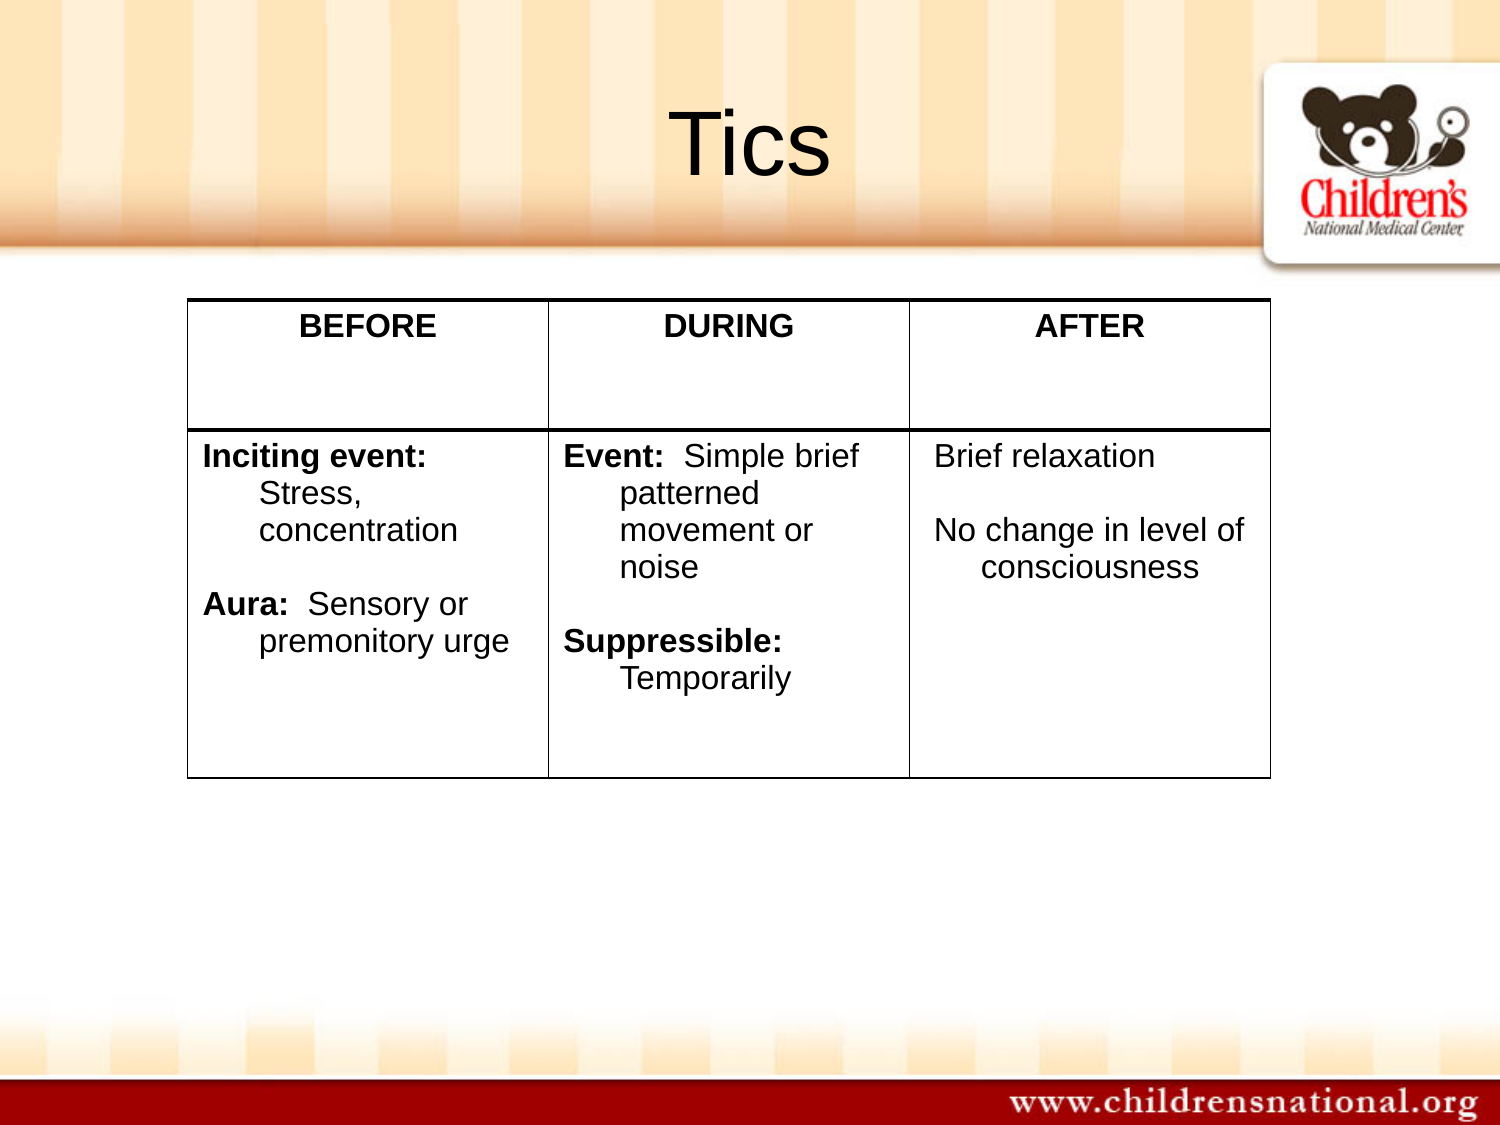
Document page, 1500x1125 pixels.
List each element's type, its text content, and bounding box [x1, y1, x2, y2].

picture [0, 0, 1500, 1125]
table_header AFTER [910, 302, 1270, 428]
table_header BEFORE [188, 302, 548, 428]
title Tics [75, 45, 1425, 233]
table_cell Event: Simple brief patterned movement or noise Suppressible: Temporarily [549, 432, 909, 777]
table_header DURING [549, 302, 909, 428]
table_cell Brief relaxation No change in level of consciousness [910, 432, 1270, 777]
table_cell Inciting event: Stress, concentration Aura: Sensory or premonitory urge [188, 432, 548, 777]
